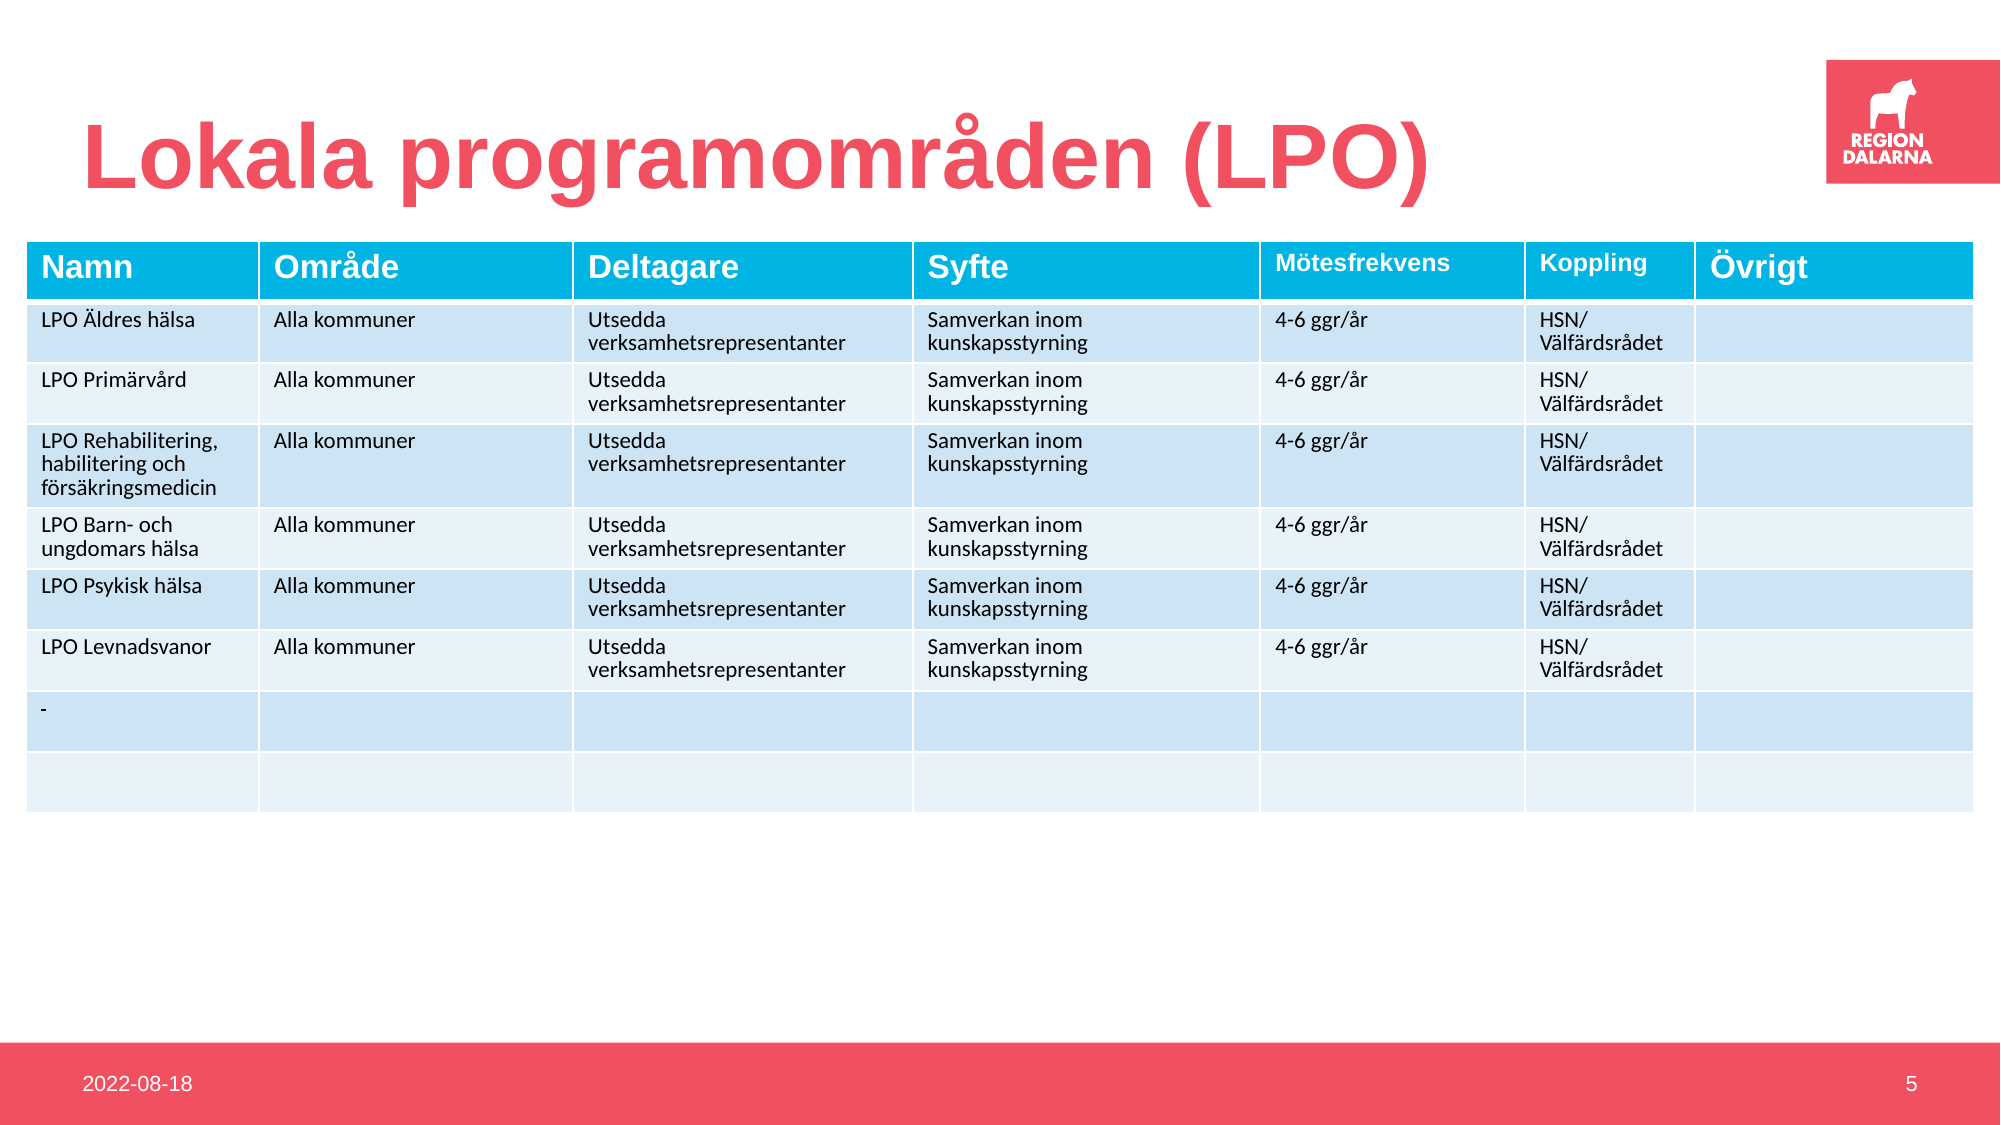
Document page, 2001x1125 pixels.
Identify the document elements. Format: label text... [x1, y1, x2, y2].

table_header Mötesfrekvens [1261, 242, 1524, 299]
table_cell HSN/ Välfärdsrådet [1526, 364, 1694, 423]
table_cell 4-6 ggr/år [1261, 509, 1524, 568]
table_cell Samverkan inom kunskapsstyrning [914, 305, 1259, 362]
table_cell Alla kommuner [260, 570, 572, 629]
table_cell LPO Psykisk hälsa [27, 570, 258, 629]
table_cell Samverkan inom kunskapsstyrning [914, 509, 1259, 568]
table_cell [1696, 509, 1973, 568]
table_cell Alla kommuner [260, 305, 572, 362]
table_header Övrigt [1696, 242, 1973, 299]
table_cell Utsedda verksamhetsrepresentanter [574, 509, 912, 568]
table_cell Alla kommuner [260, 425, 572, 507]
table_cell [1526, 753, 1694, 812]
table_cell Utsedda verksamhetsrepresentanter [574, 364, 912, 423]
table_cell [574, 753, 912, 812]
table_cell [27, 692, 258, 751]
table_cell [914, 692, 1259, 751]
table_cell [1261, 692, 1524, 751]
table_cell [574, 692, 912, 751]
table_header Deltagare [574, 242, 912, 299]
table_cell [1696, 364, 1973, 423]
table_cell LPO Äldres hälsa [27, 305, 258, 362]
table_cell 4-6 ggr/år [1261, 364, 1524, 423]
table_cell Alla kommuner [260, 631, 572, 690]
table_cell [1696, 305, 1973, 362]
table_cell LPO Barn- och ungdomars hälsa [27, 509, 258, 568]
table_header Område [260, 242, 572, 299]
table_header Koppling [1526, 242, 1694, 299]
table_header Syfte [914, 242, 1259, 299]
table_cell [914, 753, 1259, 812]
table_cell 4-6 ggr/år [1261, 570, 1524, 629]
table_cell Utsedda verksamhetsrepresentanter [574, 305, 912, 362]
table_cell Alla kommuner [260, 509, 572, 568]
table_cell [260, 692, 572, 751]
table_cell LPO Rehabilitering, habilitering och försäkringsmedicin [27, 425, 258, 507]
table_cell HSN/ Välfärdsrådet [1526, 305, 1694, 362]
table_cell HSN/ Välfärdsrådet [1526, 570, 1694, 629]
title Lokala programområden (LPO) [67, 59, 1810, 241]
table_cell Utsedda verksamhetsrepresentanter [574, 570, 912, 629]
table_cell LPO Primärvård [27, 364, 258, 423]
table_cell Samverkan inom kunskapsstyrning [914, 631, 1259, 690]
table_cell Samverkan inom kunskapsstyrning [914, 364, 1259, 423]
table_cell HSN/ Välfärdsrådet [1526, 509, 1694, 568]
table_cell 4-6 ggr/år [1261, 631, 1524, 690]
table_cell LPO Levnadsvanor [27, 631, 258, 690]
slide_number 5 [1482, 1042, 1933, 1124]
table_cell [1261, 753, 1524, 812]
table_cell [1696, 425, 1973, 507]
table_cell [1696, 753, 1973, 812]
table_cell Utsedda verksamhetsrepresentanter [574, 425, 912, 507]
table_cell [1696, 692, 1973, 751]
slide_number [67, 1042, 518, 1124]
table_cell 4-6 ggr/år [1261, 425, 1524, 507]
table_cell Utsedda verksamhetsrepresentanter [574, 631, 912, 690]
table_cell [1696, 631, 1973, 690]
table_cell [1526, 692, 1694, 751]
table_cell [260, 753, 572, 812]
table_cell HSN/ Välfärdsrådet [1526, 425, 1694, 507]
table_cell [1696, 570, 1973, 629]
table_cell HSN/ Välfärdsrådet [1526, 631, 1694, 690]
table_header Namn [27, 242, 258, 299]
table_cell Alla kommuner [260, 364, 572, 423]
table_cell Samverkan inom kunskapsstyrning [914, 570, 1259, 629]
table_cell 4-6 ggr/år [1261, 305, 1524, 362]
table_cell Samverkan inom kunskapsstyrning [914, 425, 1259, 507]
table_cell [27, 753, 258, 812]
